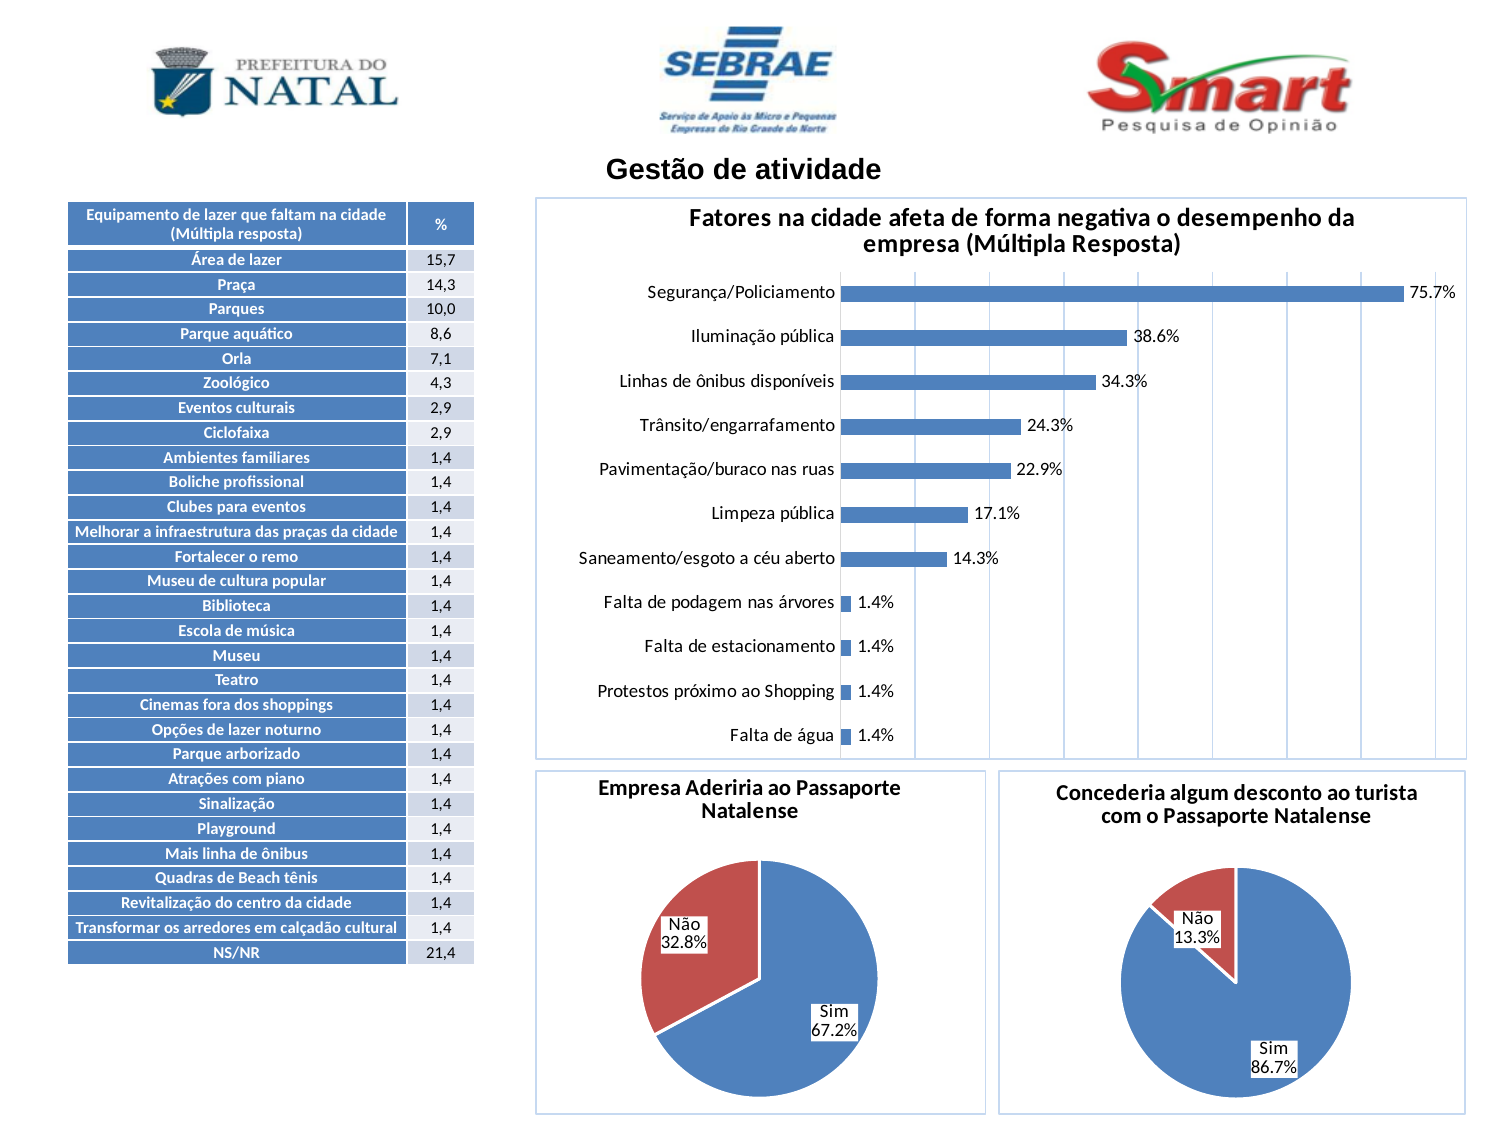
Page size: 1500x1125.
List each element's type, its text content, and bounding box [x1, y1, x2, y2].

table_cell 1,4 [408, 842, 474, 865]
table_cell 15,7 [408, 250, 474, 271]
table_cell Quadras de Beach tênis [68, 867, 406, 890]
table_cell 1,4 [408, 521, 474, 543]
table_cell 1,4 [408, 496, 474, 519]
chart [534, 196, 1468, 760]
table_cell 1,4 [408, 768, 474, 791]
table_cell 4,3 [408, 372, 474, 395]
table_cell Boliche profissional [68, 471, 406, 494]
table_cell Praça [68, 273, 406, 296]
table_cell 1,4 [408, 669, 474, 692]
table_cell 1,4 [408, 545, 474, 568]
table_cell Revitalização do centro da cidade [68, 892, 406, 915]
table_cell Clubes para eventos [68, 496, 406, 519]
table_cell Área de lazer [68, 250, 406, 271]
table_cell Cinemas fora dos shoppings [68, 694, 406, 717]
chart [534, 769, 987, 1116]
table_cell 21,4 [408, 941, 474, 964]
table_cell Museu de cultura popular [68, 570, 406, 593]
table_cell Orla [68, 347, 406, 370]
table_cell 1,4 [408, 570, 474, 593]
table_cell 1,4 [408, 817, 474, 840]
table_cell 1,4 [408, 644, 474, 667]
table_cell Biblioteca [68, 595, 406, 618]
table_cell NS/NR [68, 941, 406, 964]
text_box Gestão de atividade [395, 155, 1093, 193]
table_cell 1,4 [408, 867, 474, 890]
table_cell 1,4 [408, 892, 474, 915]
table_cell 1,4 [408, 793, 474, 816]
table_cell Eventos culturais [68, 397, 406, 420]
table_cell 7,1 [408, 347, 474, 370]
table_header % [408, 202, 474, 245]
table_cell Melhorar a infraestrutura das praças da cidade [68, 521, 406, 543]
table_cell 1,4 [408, 916, 474, 939]
table_header Equipamento de lazer que faltam na cidade (Múltipla resposta) [68, 202, 406, 245]
chart [997, 769, 1466, 1116]
table_cell Zoológico [68, 372, 406, 395]
table_cell Museu [68, 644, 406, 667]
table_cell 8,6 [408, 323, 474, 346]
table_cell Sinalização [68, 793, 406, 816]
table_cell 1,4 [408, 694, 474, 717]
table_cell Mais linha de ônibus [68, 842, 406, 865]
table_cell 10,0 [408, 298, 474, 321]
picture [136, 14, 1364, 148]
table_cell 14,3 [408, 273, 474, 296]
table_cell Fortalecer o remo [68, 545, 406, 568]
table_cell 1,4 [408, 446, 474, 469]
table_cell 1,4 [408, 718, 474, 741]
table_cell Parques [68, 298, 406, 321]
table_cell 2,9 [408, 422, 474, 445]
table_cell 1,4 [408, 595, 474, 618]
table_cell Opções de lazer noturno [68, 718, 406, 741]
table_cell Parque aquático [68, 323, 406, 346]
table_cell 1,4 [408, 619, 474, 642]
table_cell Transformar os arredores em calçadão cultural [68, 916, 406, 939]
table_cell 1,4 [408, 743, 474, 766]
table_cell Escola de música [68, 619, 406, 642]
table_cell Playground [68, 817, 406, 840]
table_cell Atrações com piano [68, 768, 406, 791]
table_cell Ciclofaixa [68, 422, 406, 445]
table_cell 2,9 [408, 397, 474, 420]
table_cell Teatro [68, 669, 406, 692]
table_cell 1,4 [408, 471, 474, 494]
table_cell Parque arborizado [68, 743, 406, 766]
table_cell Ambientes familiares [68, 446, 406, 469]
